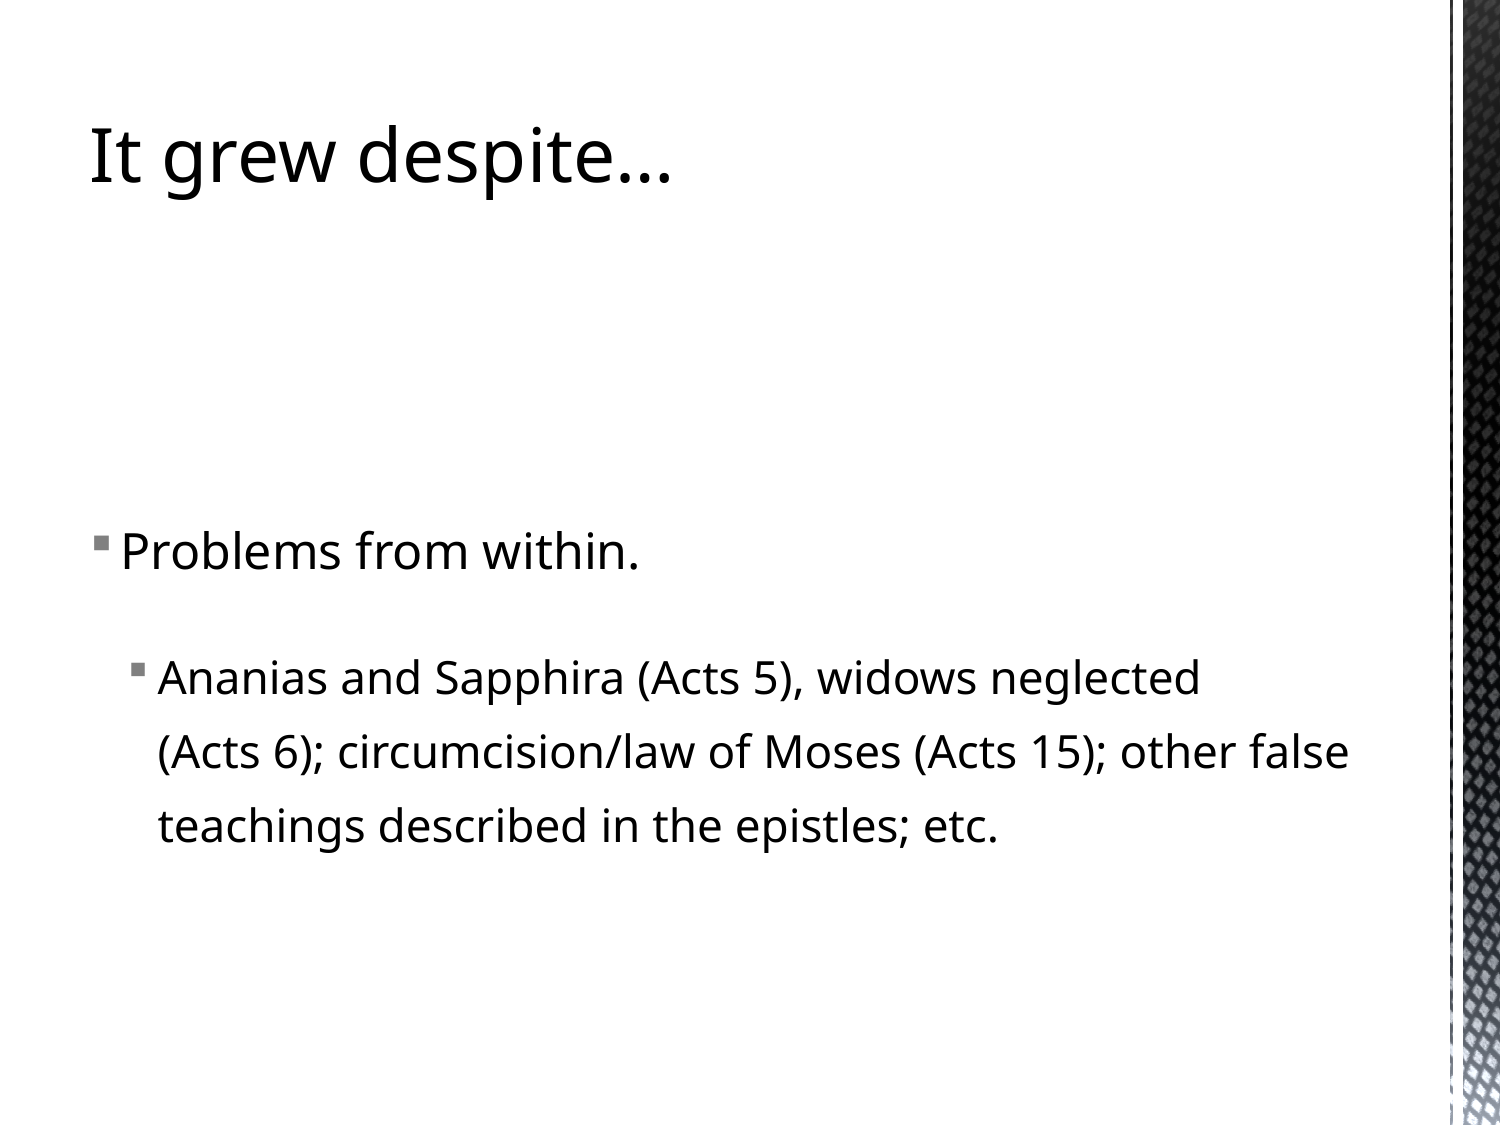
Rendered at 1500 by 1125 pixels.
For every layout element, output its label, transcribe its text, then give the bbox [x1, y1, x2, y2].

text_box It grew despite… [75, 99, 1375, 205]
picture [1447, 0, 1500, 1125]
list Problems from within. Ananias and Sapphira (Acts 5), widows neglected (Acts 6); circumcision/law of Moses (Acts 15); other false teachings described in the epistles; etc. [75, 275, 1413, 1075]
